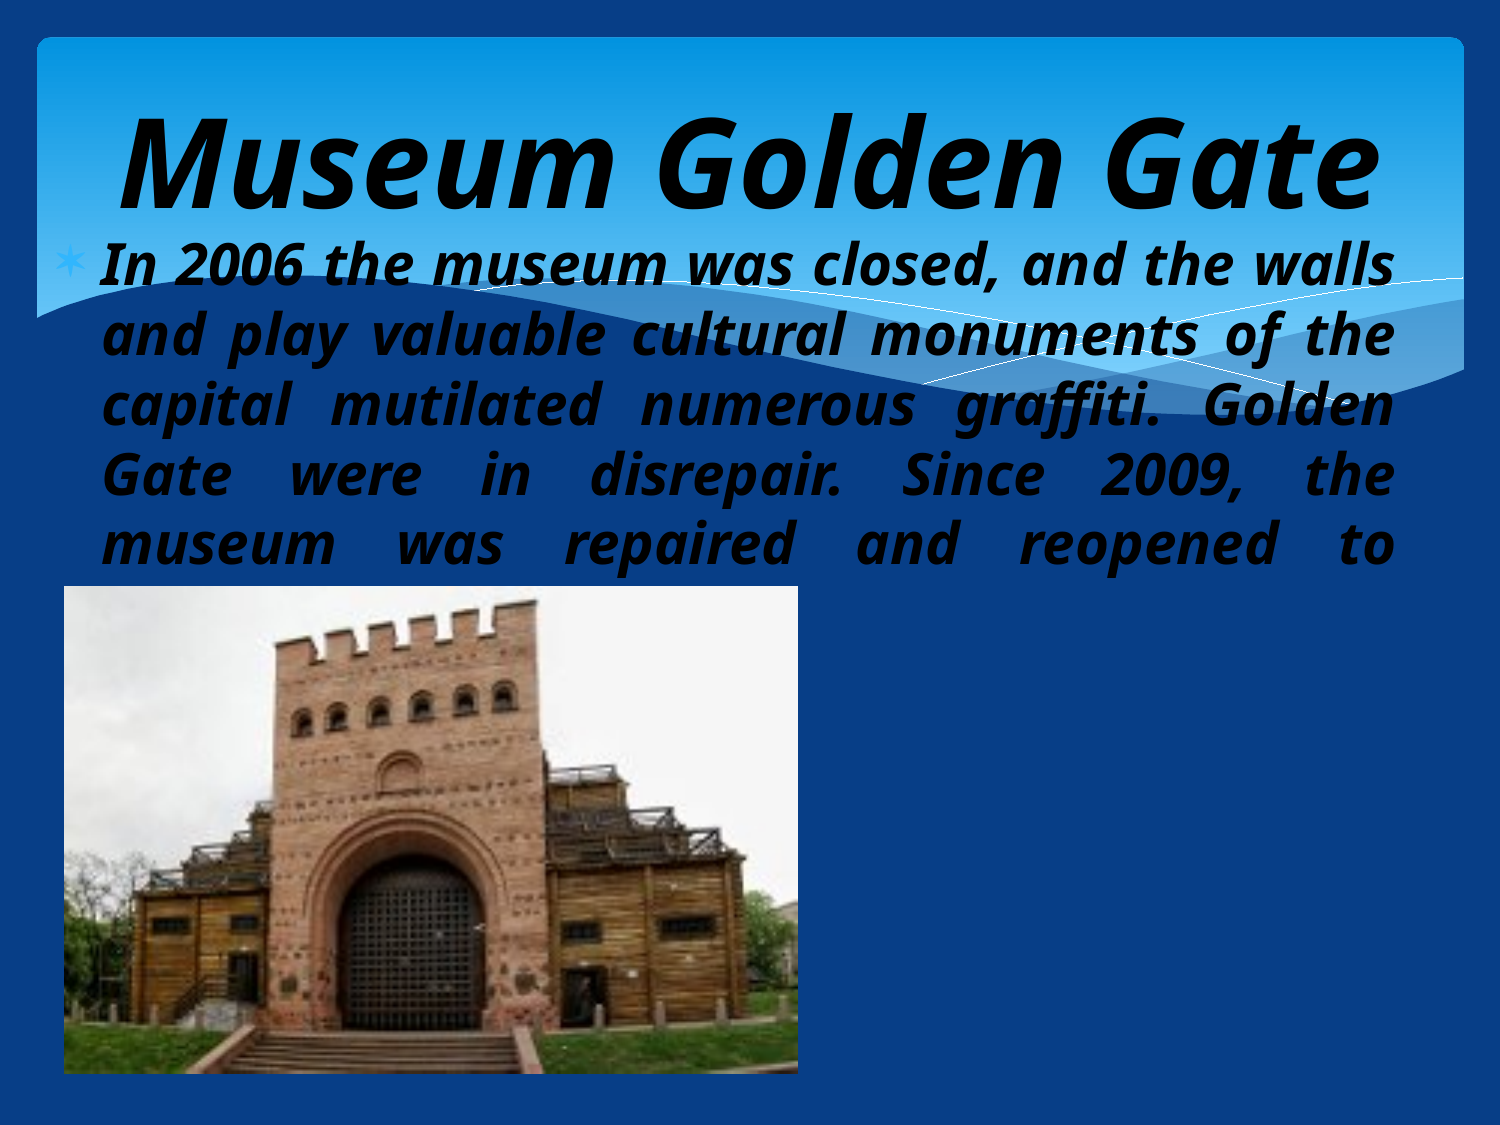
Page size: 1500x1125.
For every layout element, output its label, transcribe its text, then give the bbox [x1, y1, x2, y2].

title Museum Golden Gate [75, 55, 1425, 261]
list In 2006 the museum was closed, and the walls and play valuable cultural monuments of the capital mutilated numerous graffiti. Golden Gate were in disrepair. Since 2009, the museum was repaired and reopened to visitors. [41, 219, 1412, 852]
picture [64, 585, 798, 1074]
